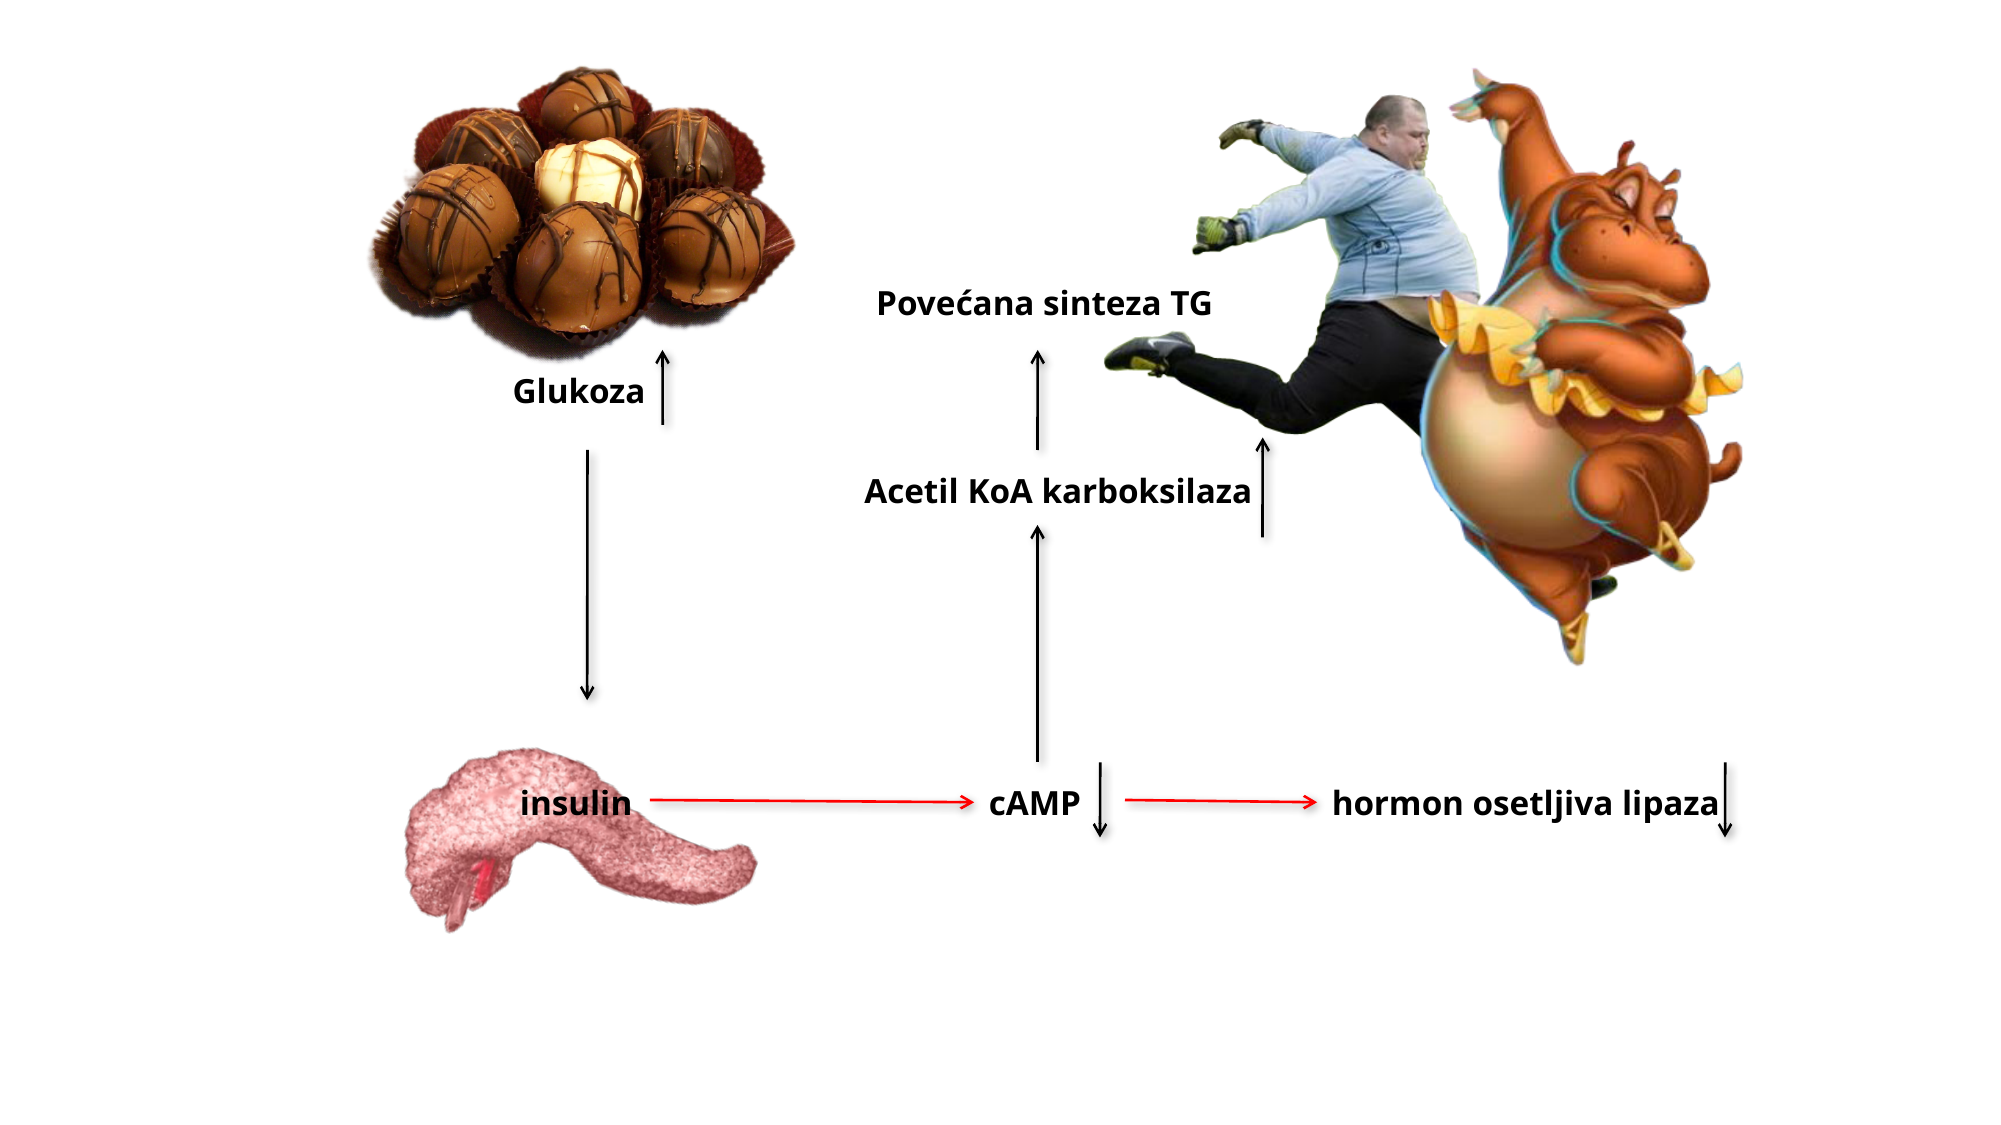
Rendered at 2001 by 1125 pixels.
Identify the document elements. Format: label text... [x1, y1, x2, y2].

text_box Glukoza [497, 376, 660, 418]
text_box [649, 799, 975, 803]
text_box cAMP [974, 774, 1096, 830]
text_box hormon osetljiva lipaza [1317, 774, 1722, 830]
picture [1074, 0, 1830, 721]
picture [364, 702, 790, 1046]
picture [362, 62, 800, 376]
text_box Acetil KoA karboksilaza [849, 462, 1074, 518]
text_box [1124, 799, 1325, 803]
text_box Povećana sinteza TG [861, 274, 1074, 330]
